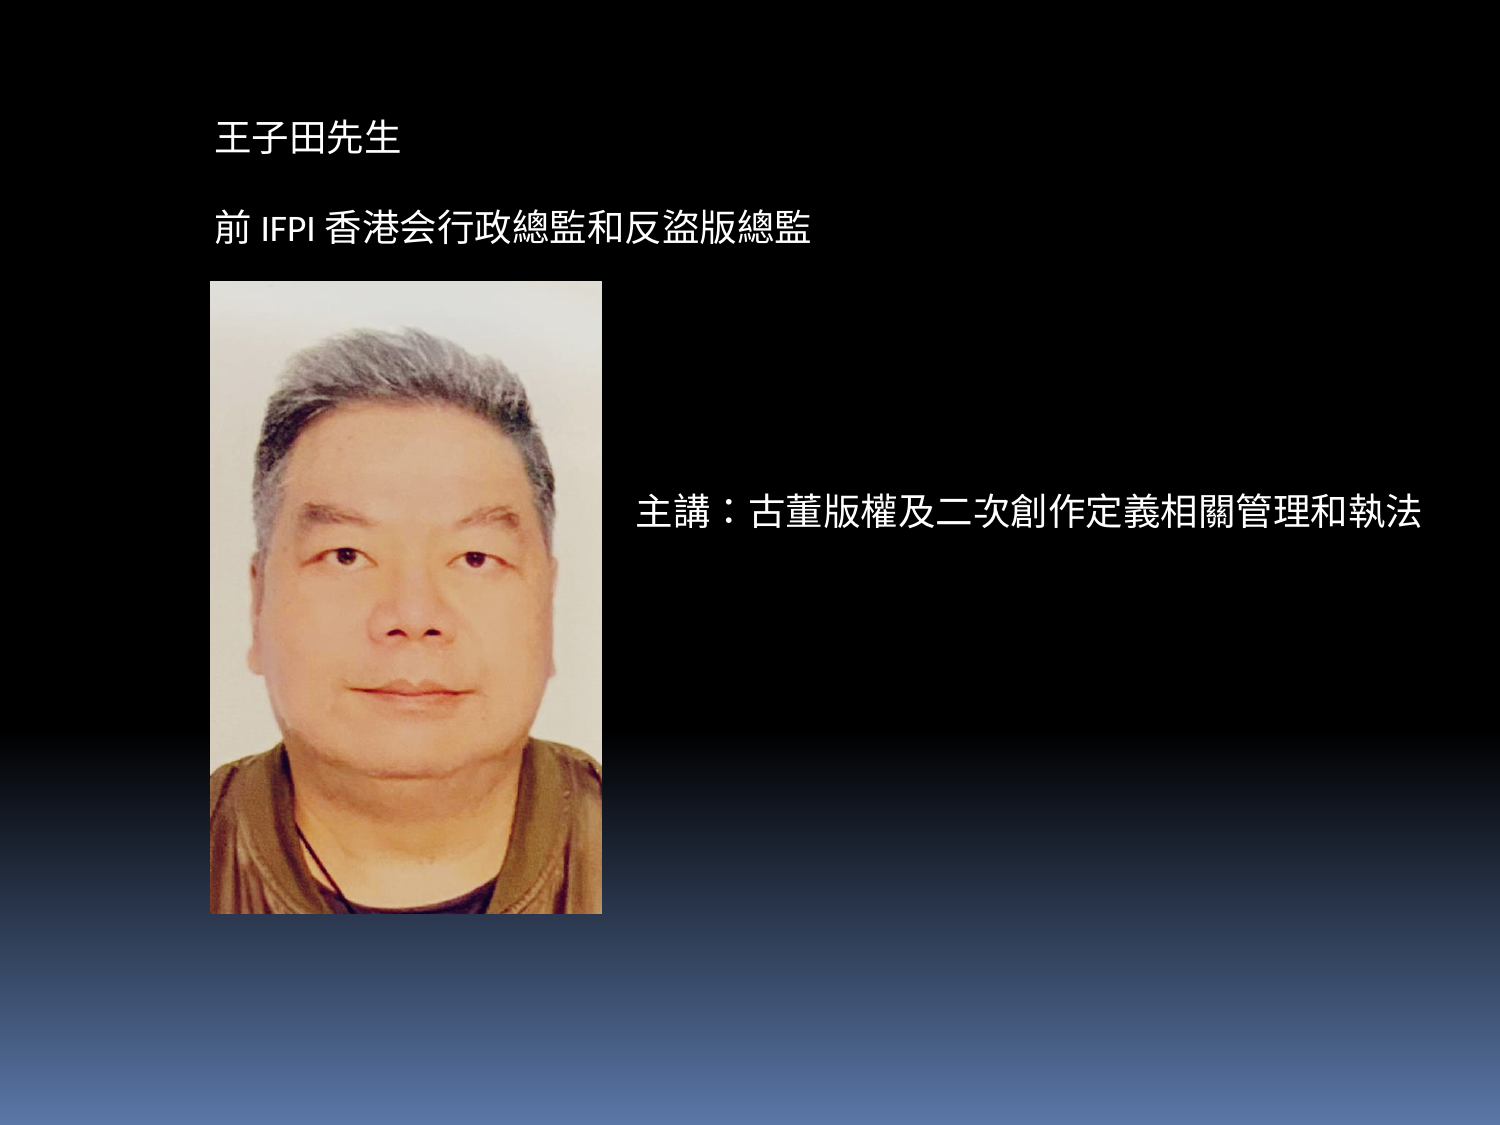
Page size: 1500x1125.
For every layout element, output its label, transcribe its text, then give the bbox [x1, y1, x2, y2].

text_box 主講：古董版權及二次創作定義相關管理和執法 [621, 480, 1465, 541]
text_box 王子田先生 前IFPI香港会行政總監和反盜版總監 [199, 106, 1430, 257]
picture [210, 280, 602, 915]
